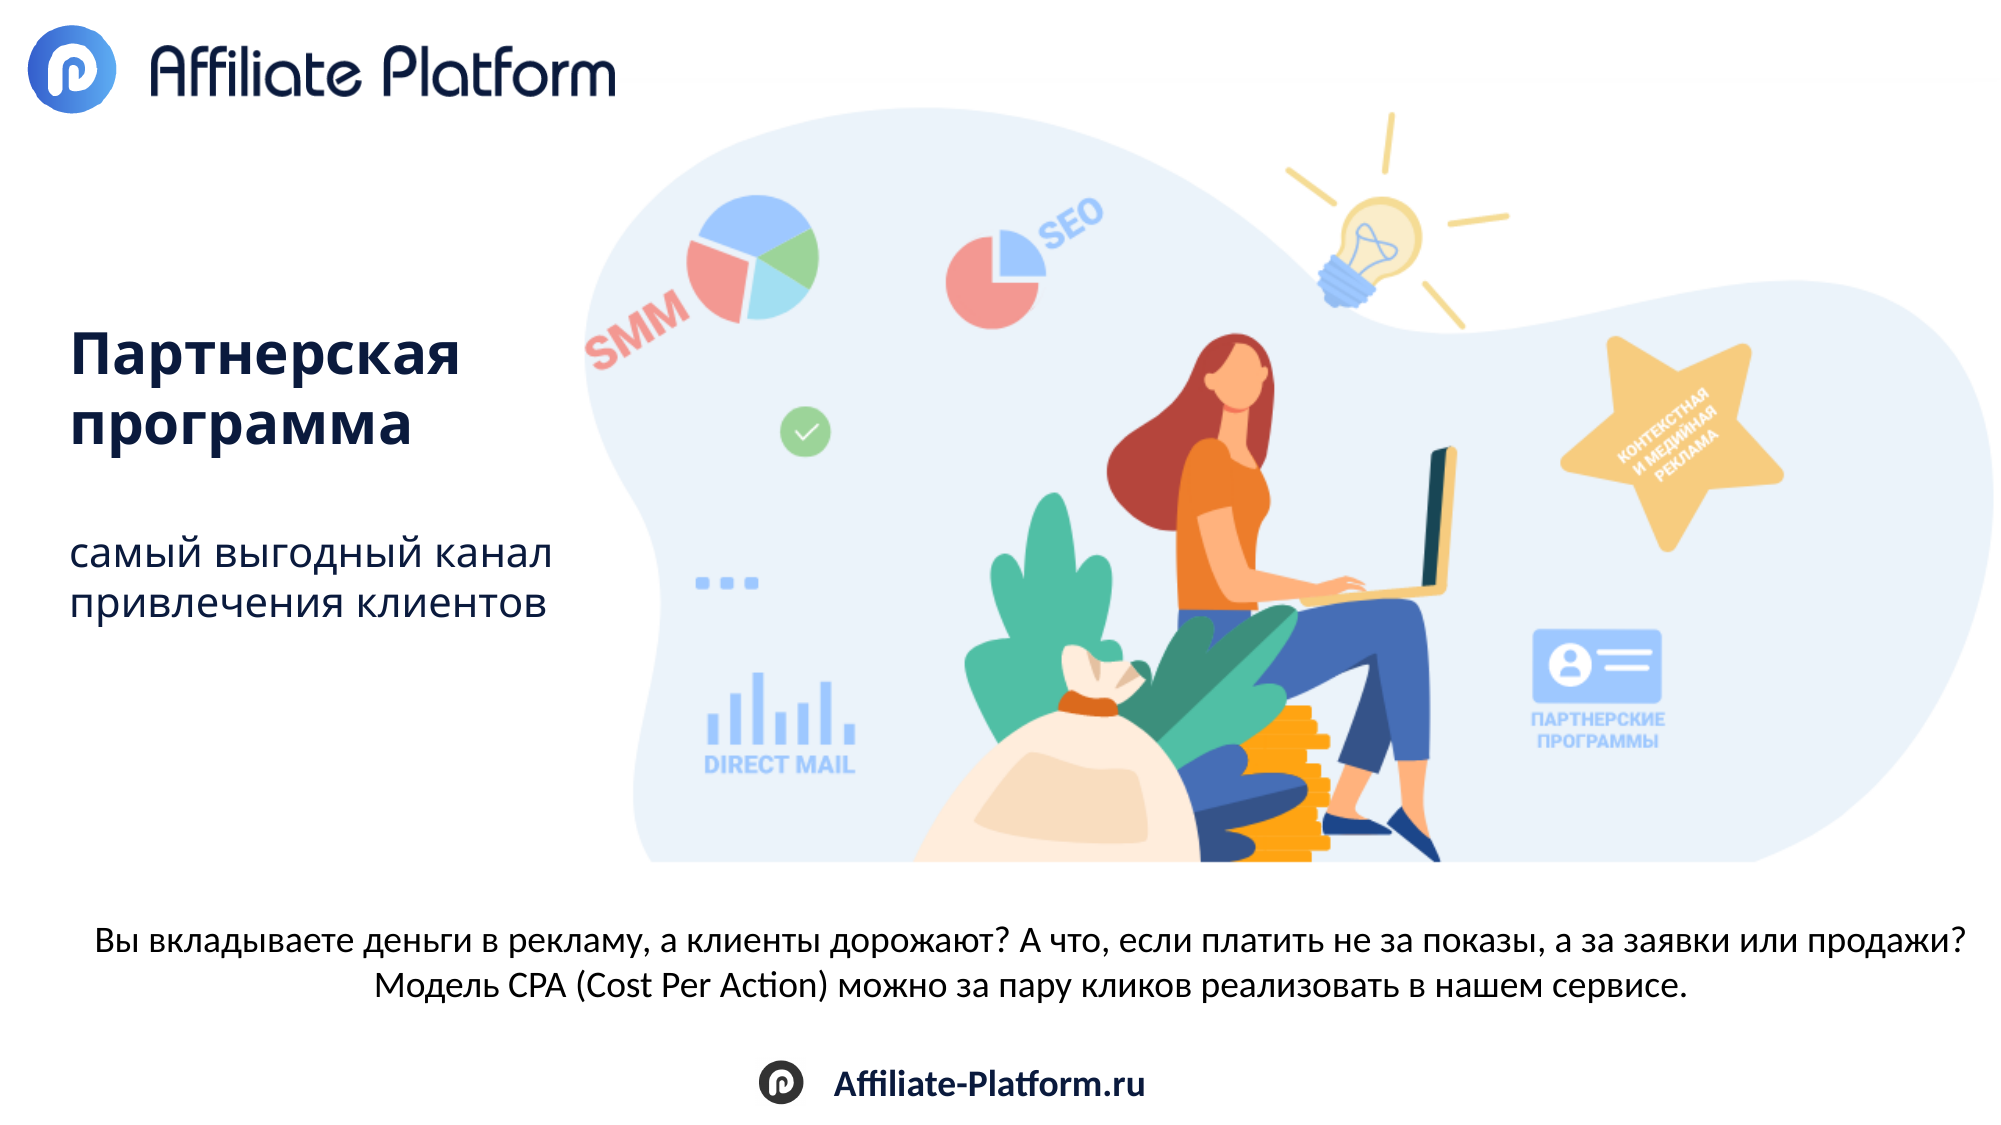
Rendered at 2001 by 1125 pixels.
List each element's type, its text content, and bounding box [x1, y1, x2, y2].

text_box Партнерская программа самый выгодный канал привлечения клиентов [54, 308, 560, 634]
picture [20, 16, 119, 119]
text_box Affiliate-Platform.ru [819, 1051, 1161, 1111]
text_box Вы вкладываете деньги в рекламу, а клиенты дорожают? А что, если платить не за показы, а за заявки или продажи? Модель CPA (Cost Per Action) можно за пару кликов реализовать в нашем сервисе. [79, 907, 1985, 1013]
picture [145, 40, 2000, 867]
picture [755, 1054, 807, 1108]
